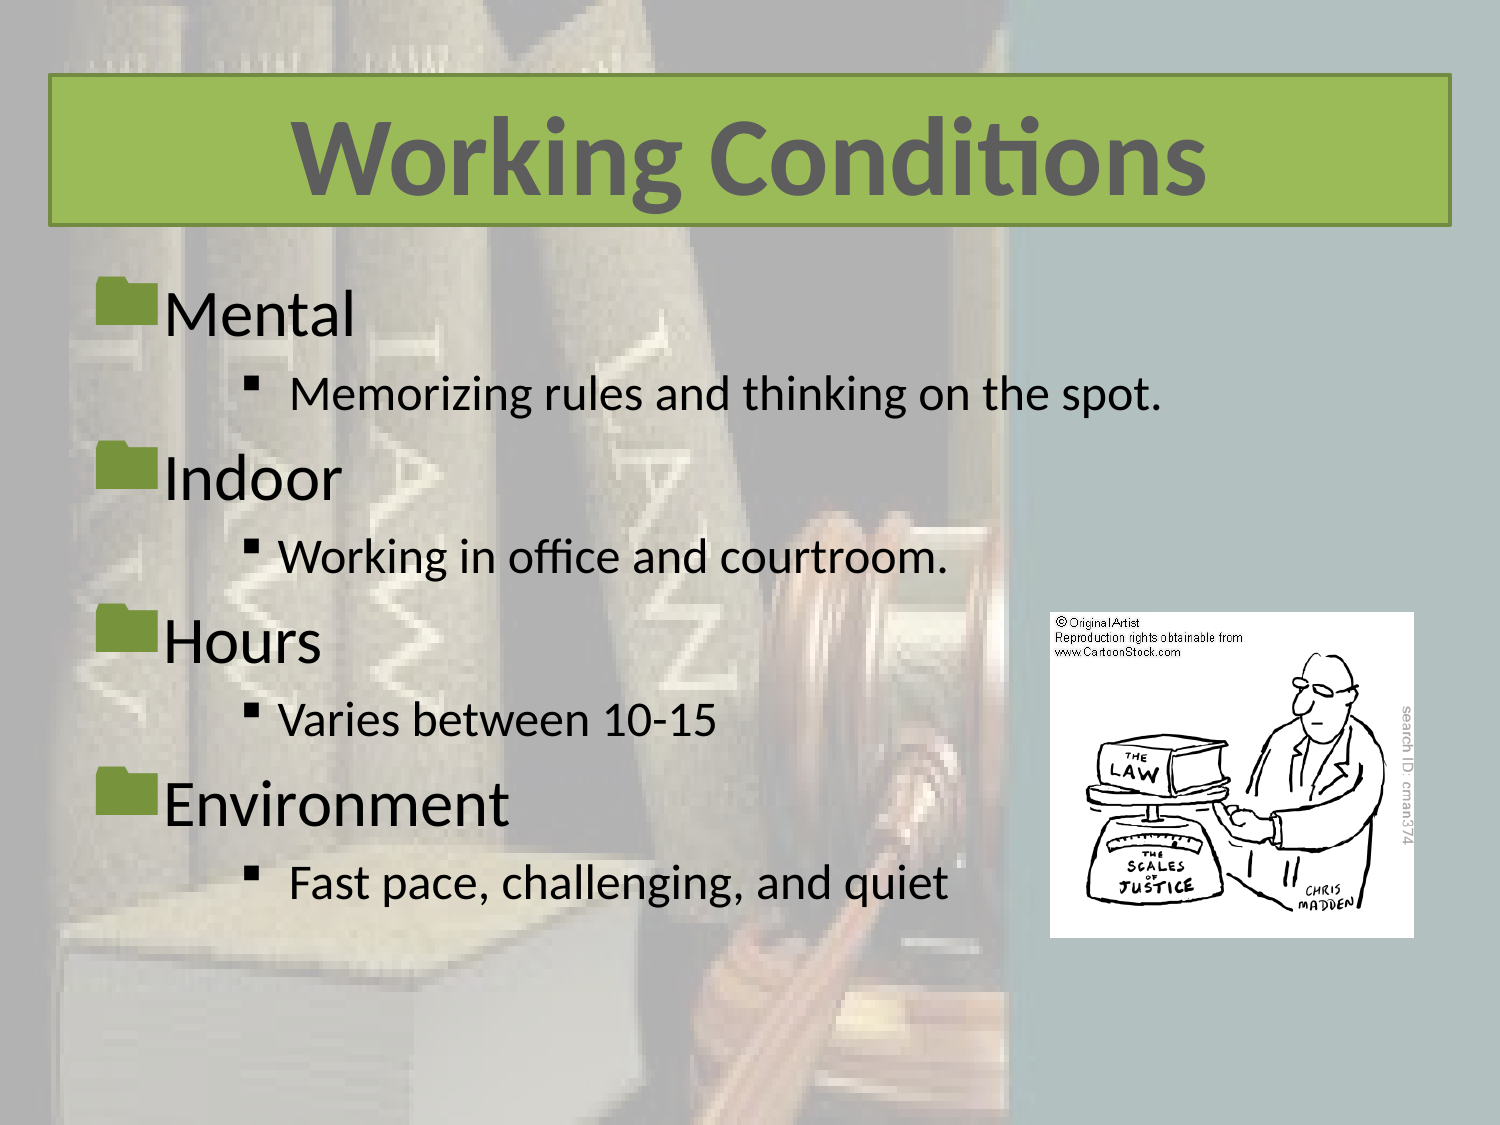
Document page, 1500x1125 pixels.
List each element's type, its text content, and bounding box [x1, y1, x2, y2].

text_box [25, 0, 456, 150]
text_box Working Conditions [48, 73, 1452, 227]
picture [1049, 612, 1414, 938]
list Mental Memorizing rules and thinking on the spot. Indoor Working in office and courtroom. Hours Varies between 10-15 Environment Fast pace, challenging, and quiet [75, 262, 1425, 1050]
